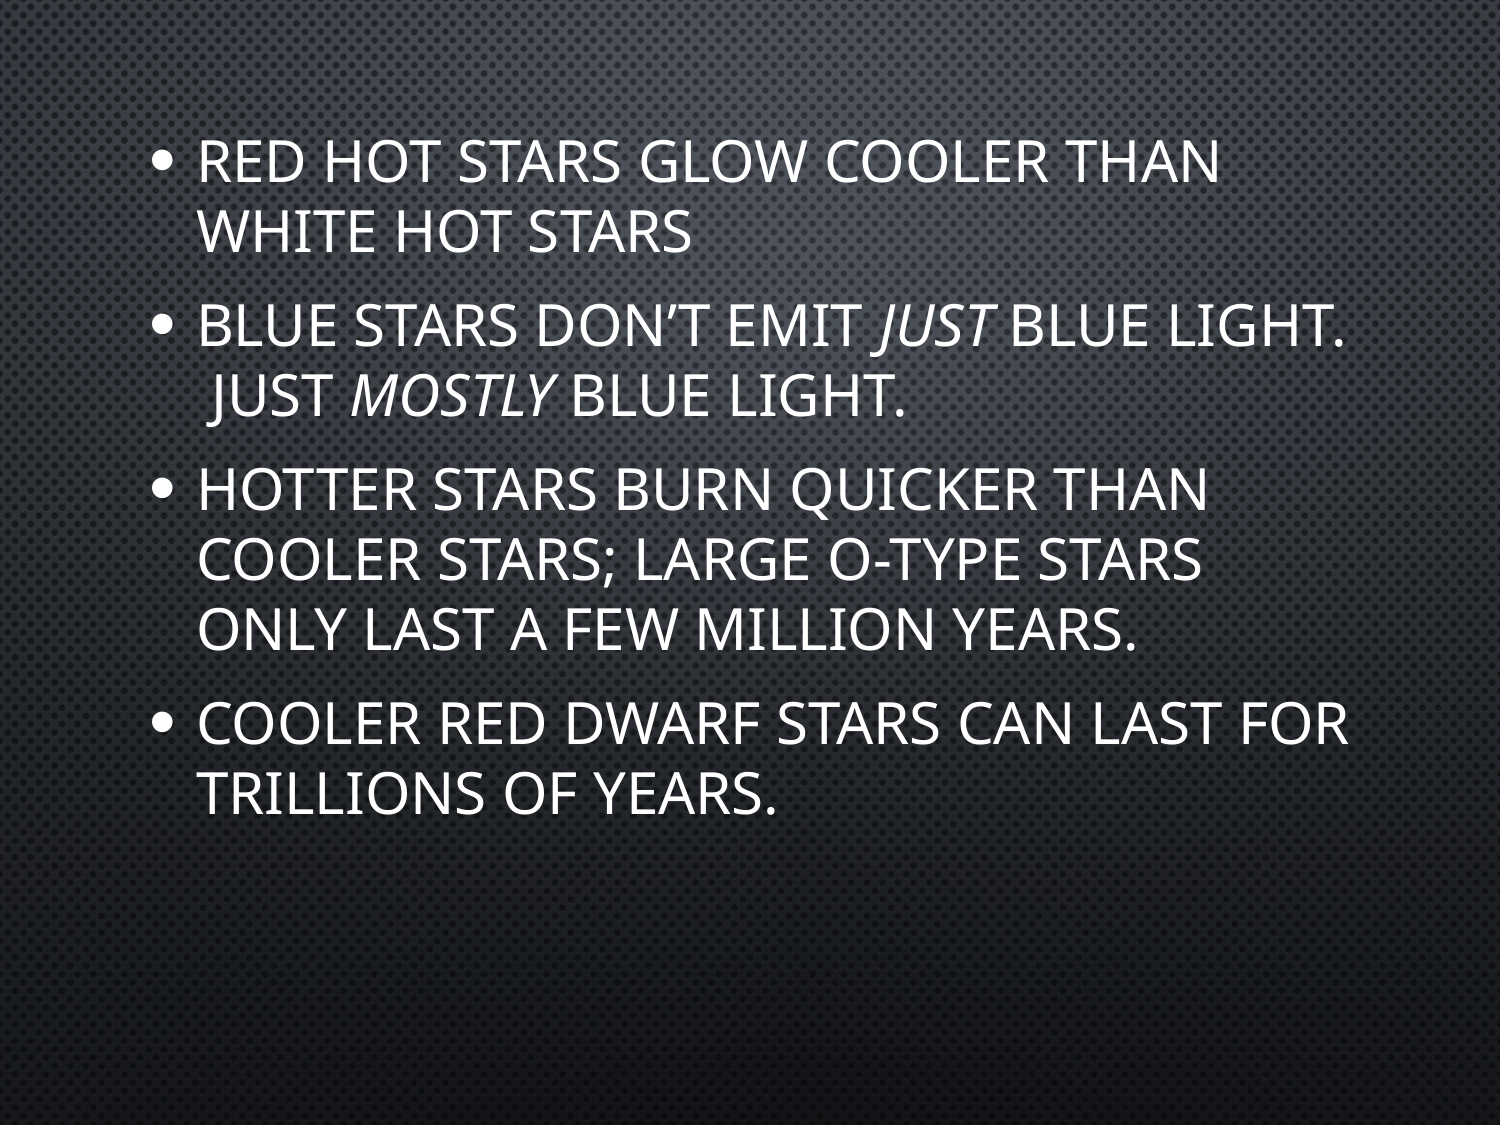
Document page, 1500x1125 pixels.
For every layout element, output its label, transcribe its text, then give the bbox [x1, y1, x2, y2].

list Red hot stars glow cooler than white hot stars Blue stars don’t emit just blue light. Just mostly blue light. Hotter stars burn quicker than cooler stars; large O-type stars only last a few million years. Cooler red dwarf stars can last for trillions of years. [134, 112, 1367, 838]
